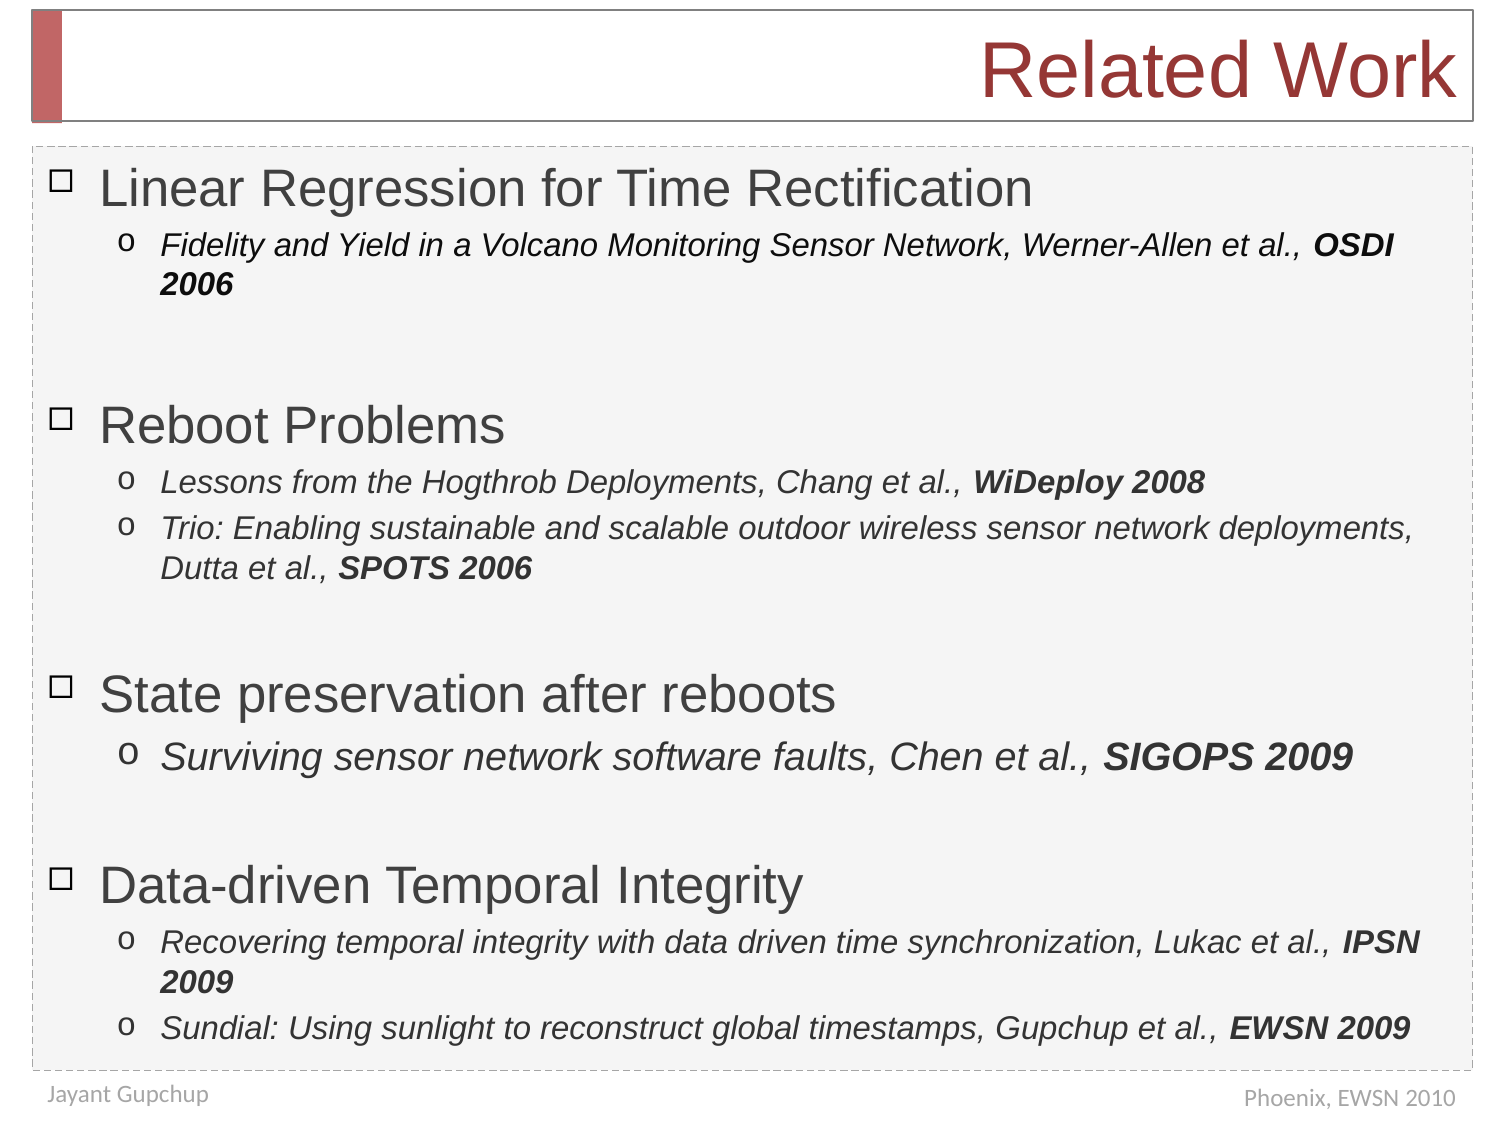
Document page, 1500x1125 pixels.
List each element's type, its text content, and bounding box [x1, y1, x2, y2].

title Related Work [31, 9, 1474, 122]
list Linear Regression for Time Rectification Fidelity and Yield in a Volcano Monitoring Sensor Network, Werner-Allen et al., OSDI 2006 Reboot Problems Lessons from the Hogthrob Deployments, Chang et al., WiDeploy 2008 Trio: Enabling sustainable and scalable outdoor wireless sensor network deployments, Dutta et al., SPOTS 2006 State preservation after reboots Surviving sensor network software faults, Chen et al., SIGOPS 2009 Data-driven Temporal Integrity Recovering temporal integrity with data driven time synchronization, Lukac et al., IPSN 2009 Sundial: Using sunlight to reconstruct global timestamps, Gupchup et al., EWSN 2009 [32, 146, 1473, 1071]
